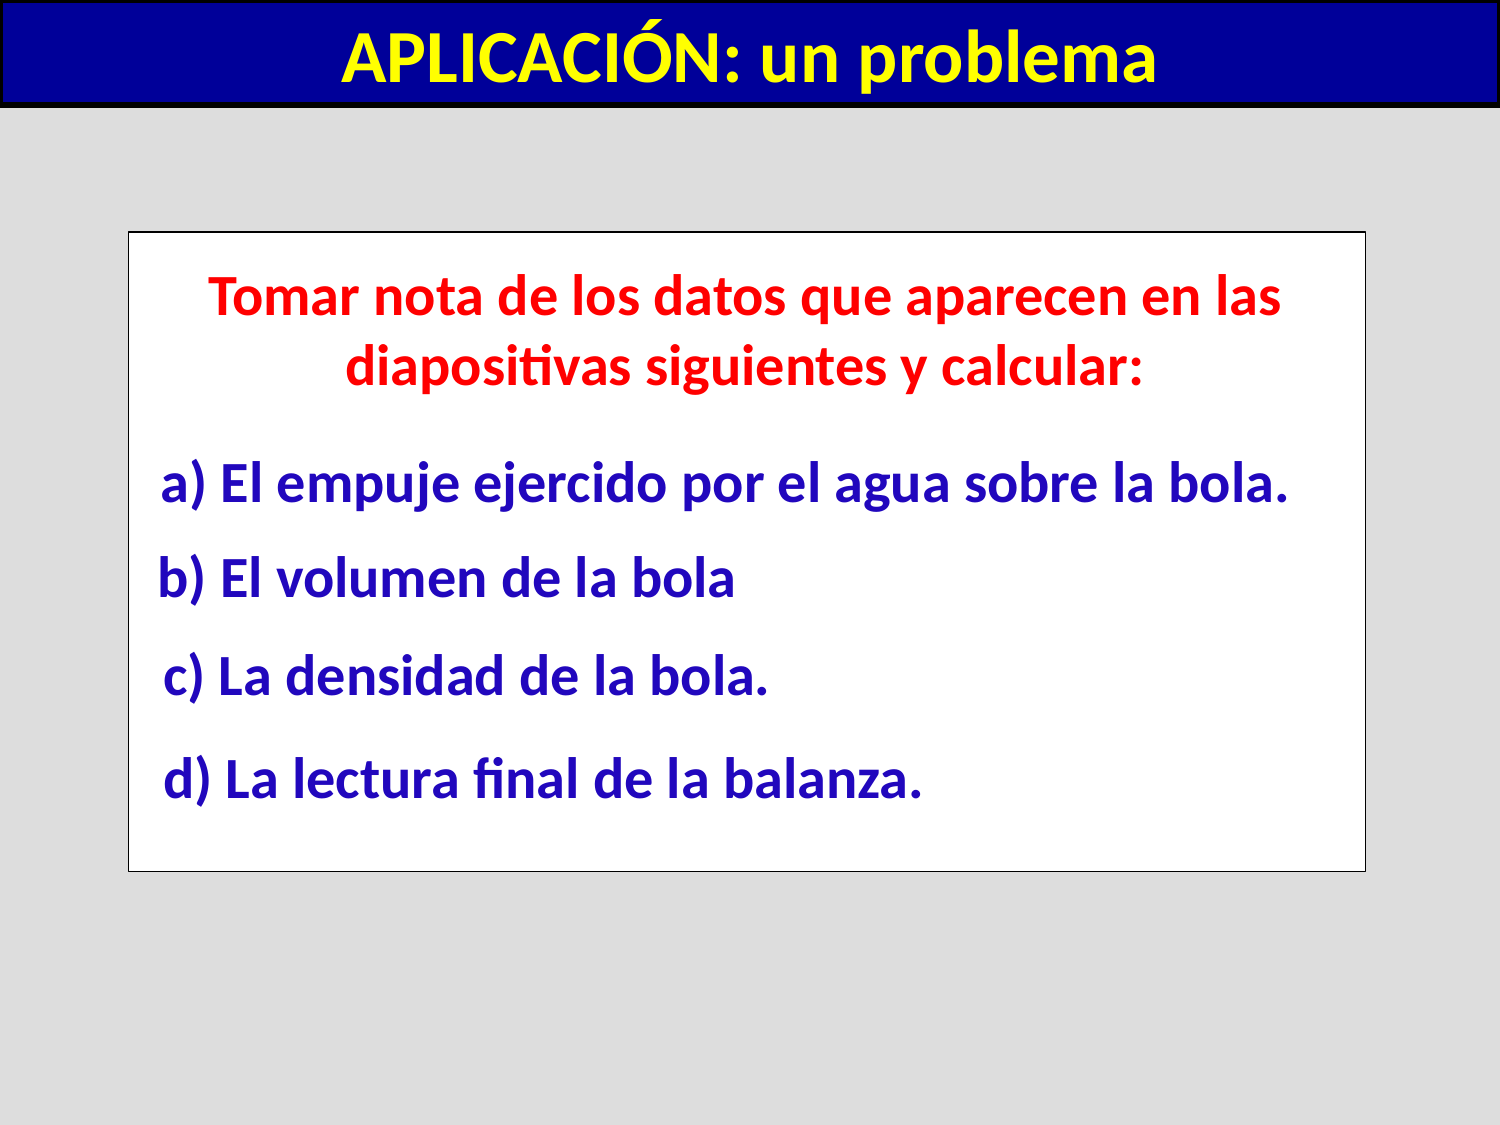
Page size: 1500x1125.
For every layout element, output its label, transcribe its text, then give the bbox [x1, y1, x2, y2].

text_box d) La lectura final de la balanza. [148, 732, 1035, 818]
text_box a) El empuje ejercido por el agua sobre la bola. [146, 436, 1450, 522]
text_box APLICACIÓN: un problema [0, 0, 1500, 105]
text_box c) La densidad de la bola. [148, 629, 1096, 715]
text_box b) El volumen de la bola [142, 532, 1290, 617]
text_box Tomar nota de los datos que aparecen en las diapositivas siguientes y calcular: [170, 249, 1320, 475]
text_box [128, 232, 1366, 872]
